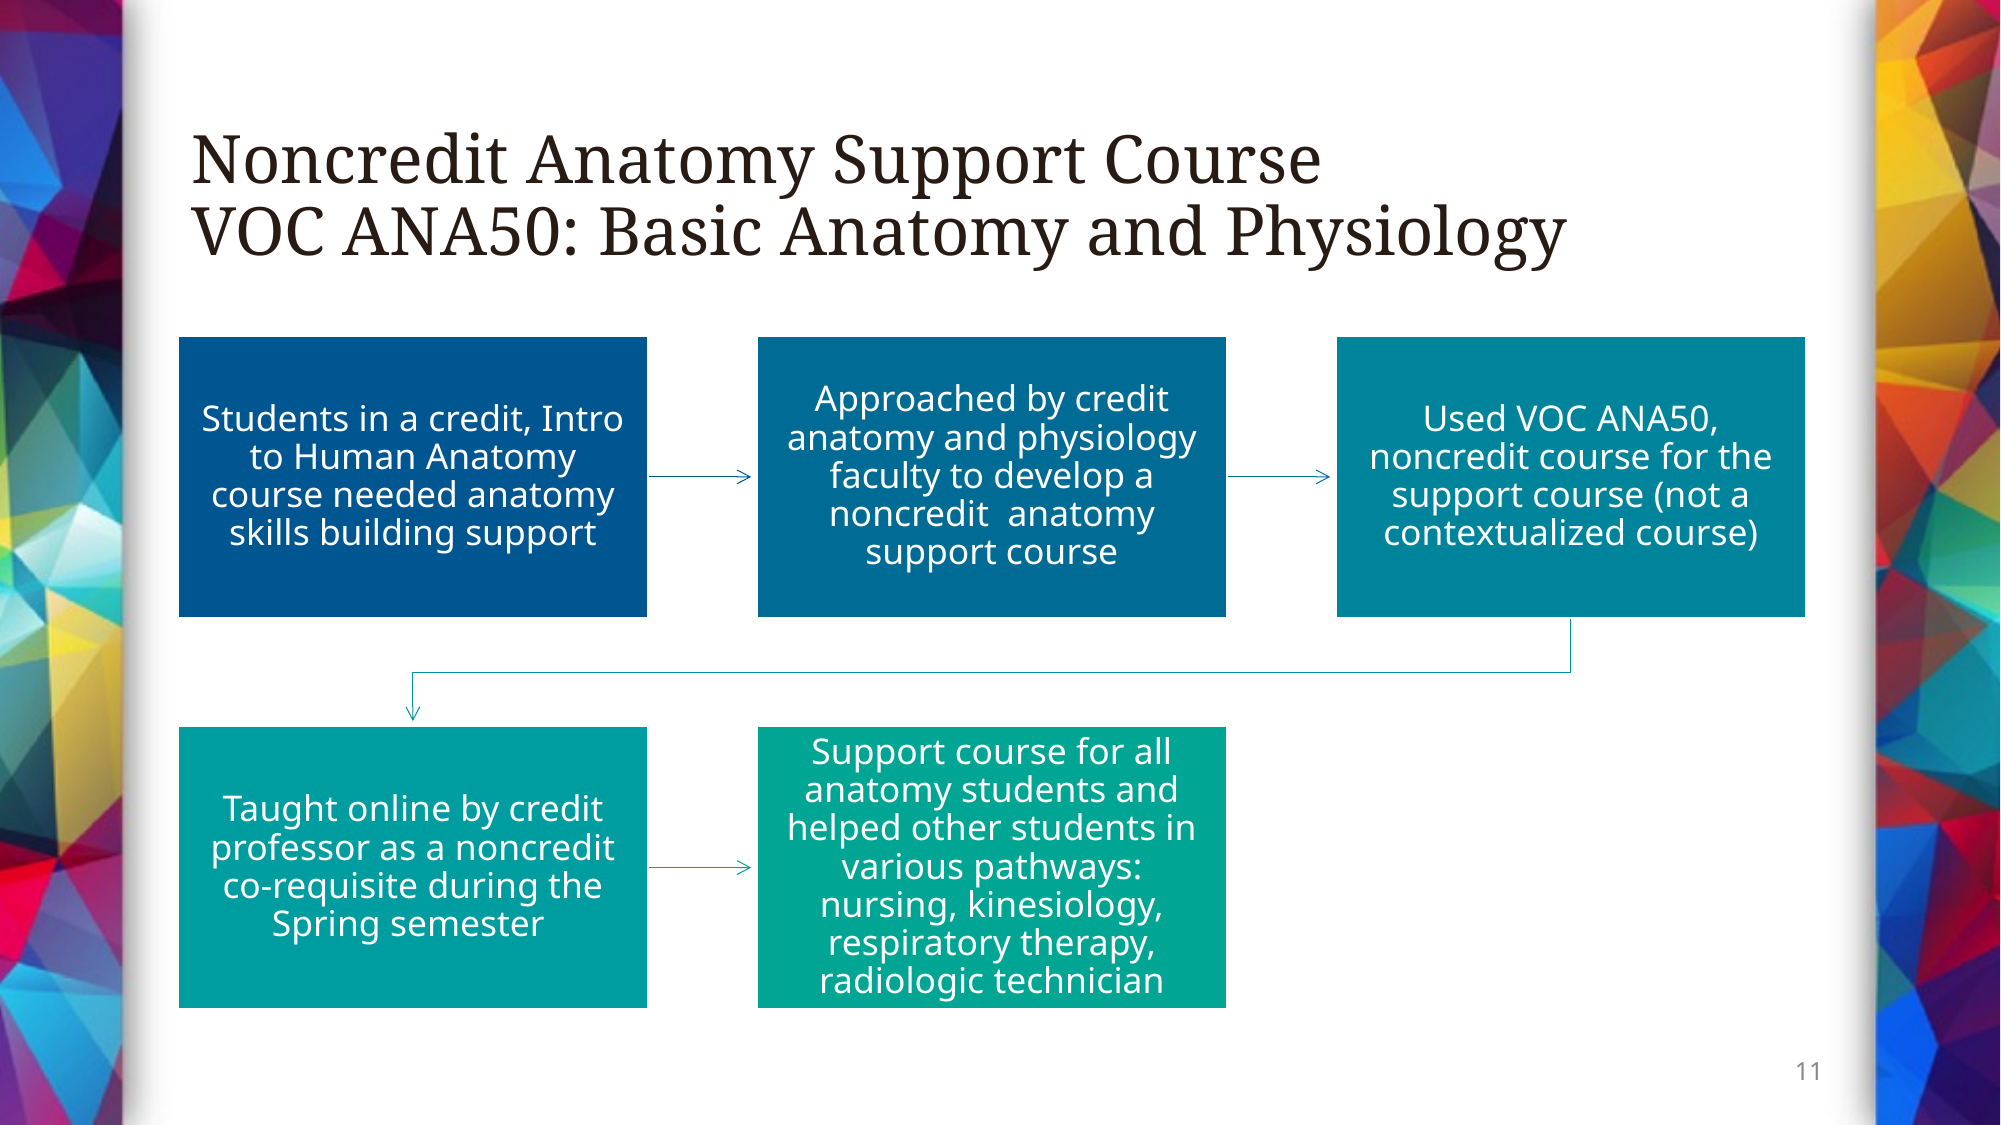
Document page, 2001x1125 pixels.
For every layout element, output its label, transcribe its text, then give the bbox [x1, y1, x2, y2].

title Noncredit Anatomy Support Course VOC ANA50: Basic Anatomy and Physiology [176, 59, 1827, 278]
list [176, 315, 1808, 1030]
